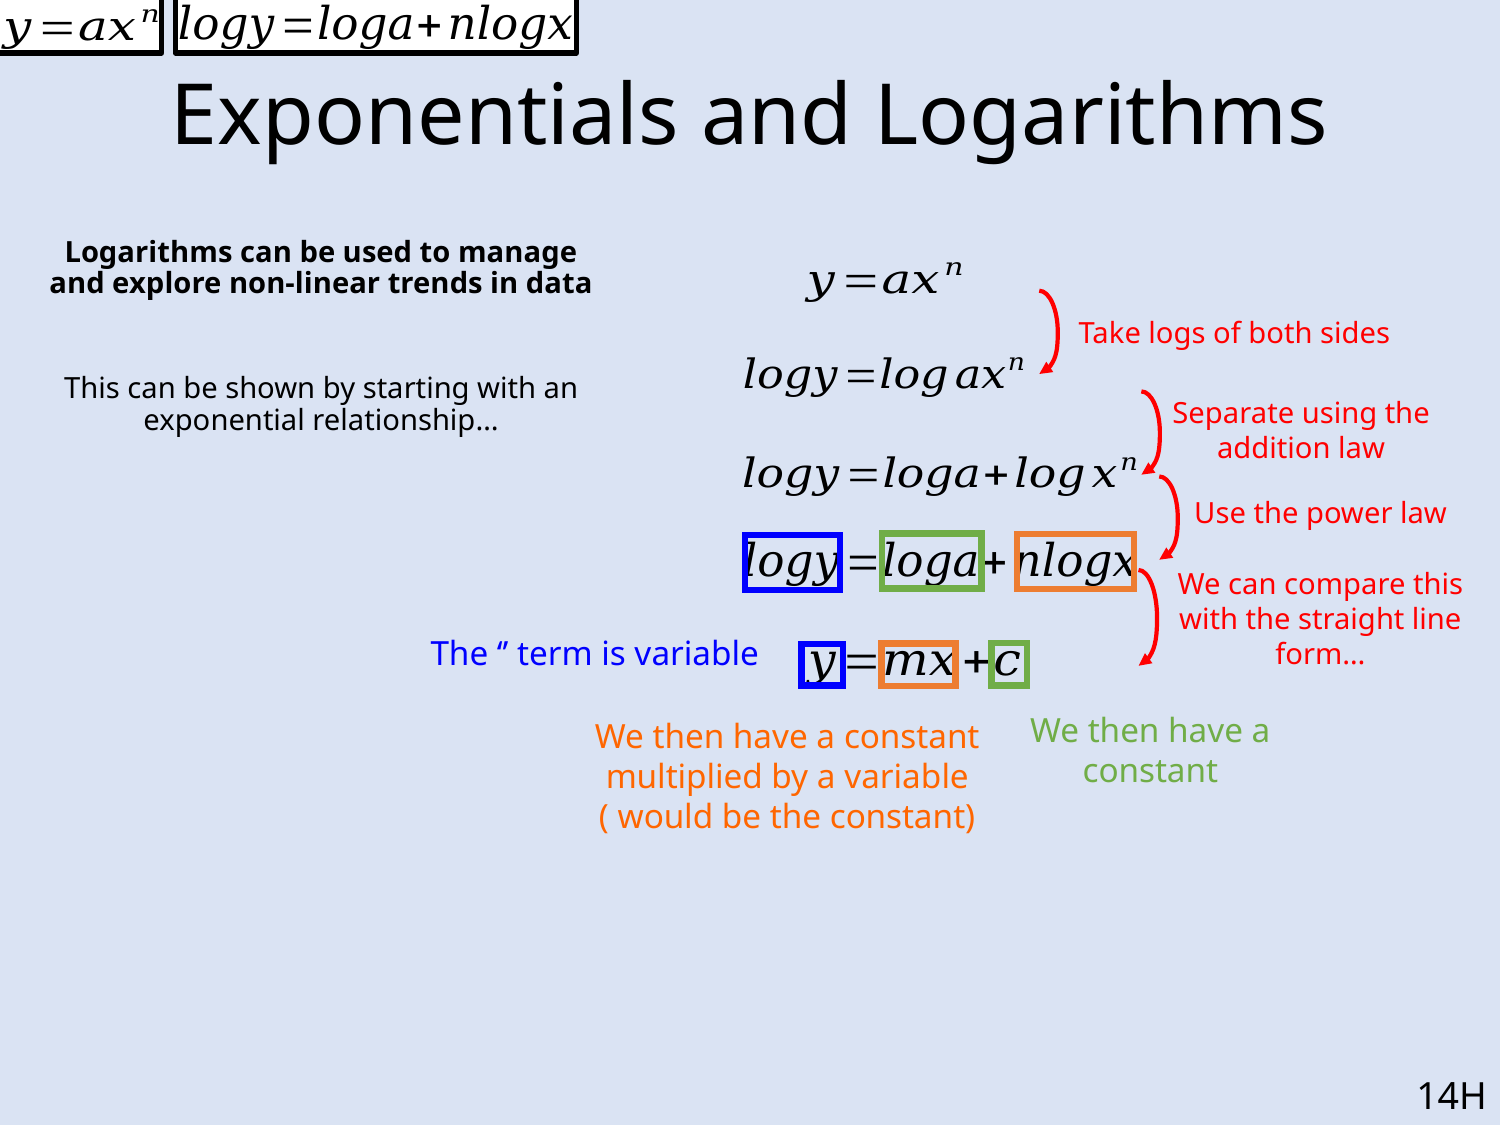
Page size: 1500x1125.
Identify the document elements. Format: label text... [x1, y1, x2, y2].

text_box [880, 642, 957, 687]
text_box [1016, 533, 1135, 590]
title Exponentials and Logarithms [103, 35, 1397, 199]
text_box 14H [1401, 1064, 1500, 1125]
list Logarithms can be used to manage and explore non-linear trends in data This can be shown by starting with an exponential relationship… [23, 229, 619, 1014]
text_box Separate using the addition law [1148, 386, 1455, 472]
text_box Take logs of both sides [1056, 307, 1413, 358]
text_box [1159, 476, 1177, 558]
text_box [800, 643, 844, 687]
text_box [990, 642, 1028, 687]
text_box [1039, 290, 1056, 374]
text_box We then have a constant [978, 701, 1323, 797]
text_box [1141, 391, 1156, 475]
text_box Use the power law [1167, 487, 1474, 538]
text_box [881, 533, 982, 590]
text_box [744, 534, 841, 591]
text_box We can compare this with the straight line form… [1141, 558, 1500, 678]
